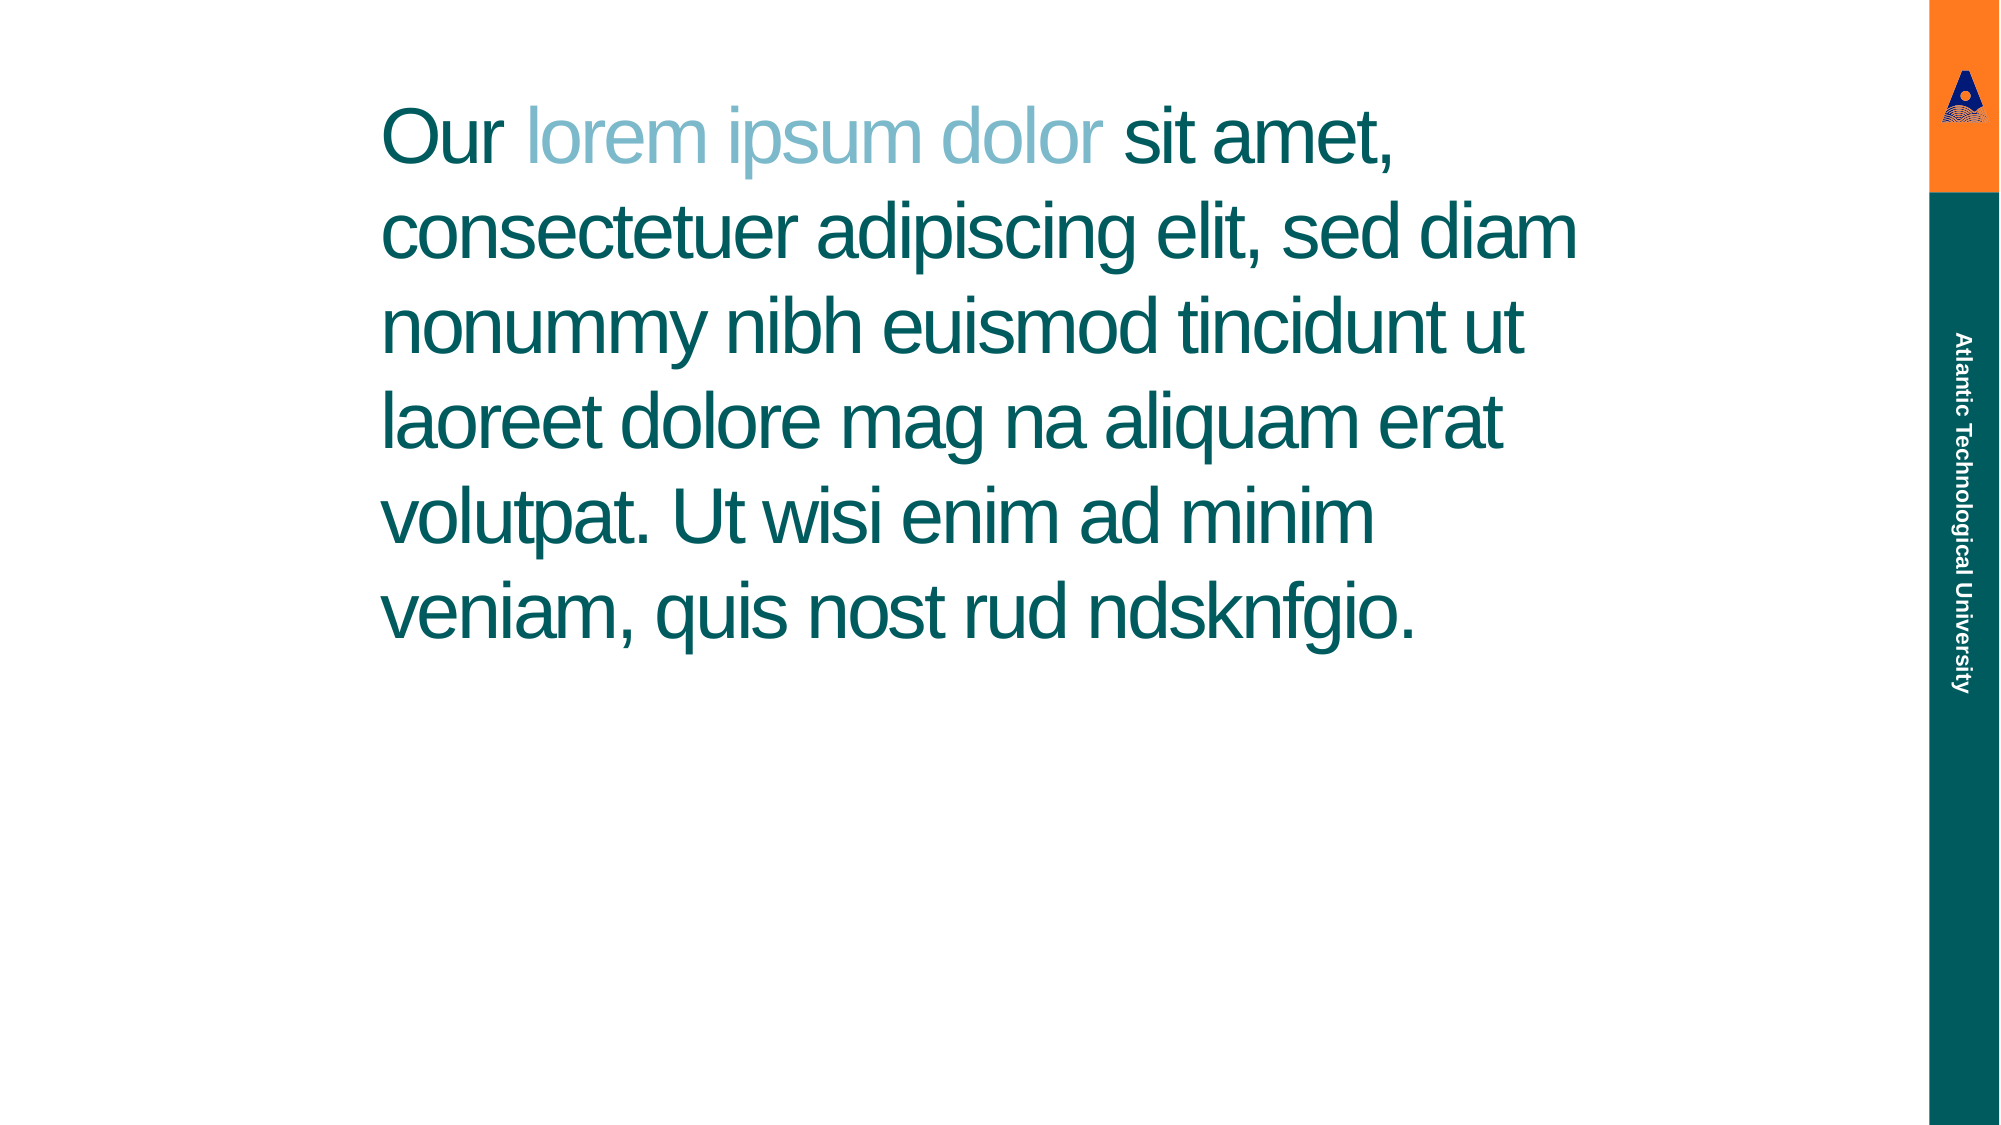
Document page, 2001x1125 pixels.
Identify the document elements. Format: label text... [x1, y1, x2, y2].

picture [1941, 70, 1990, 123]
title Our lorem ipsum dolor sit amet, consectetuer adipiscing elit, sed diam nonummy nibh euismod tincidunt ut laoreet dolore mag na aliquam erat volutpat. Ut wisi enim ad minim veniam, quis nost rud ndsknfgio. [380, 84, 1618, 704]
